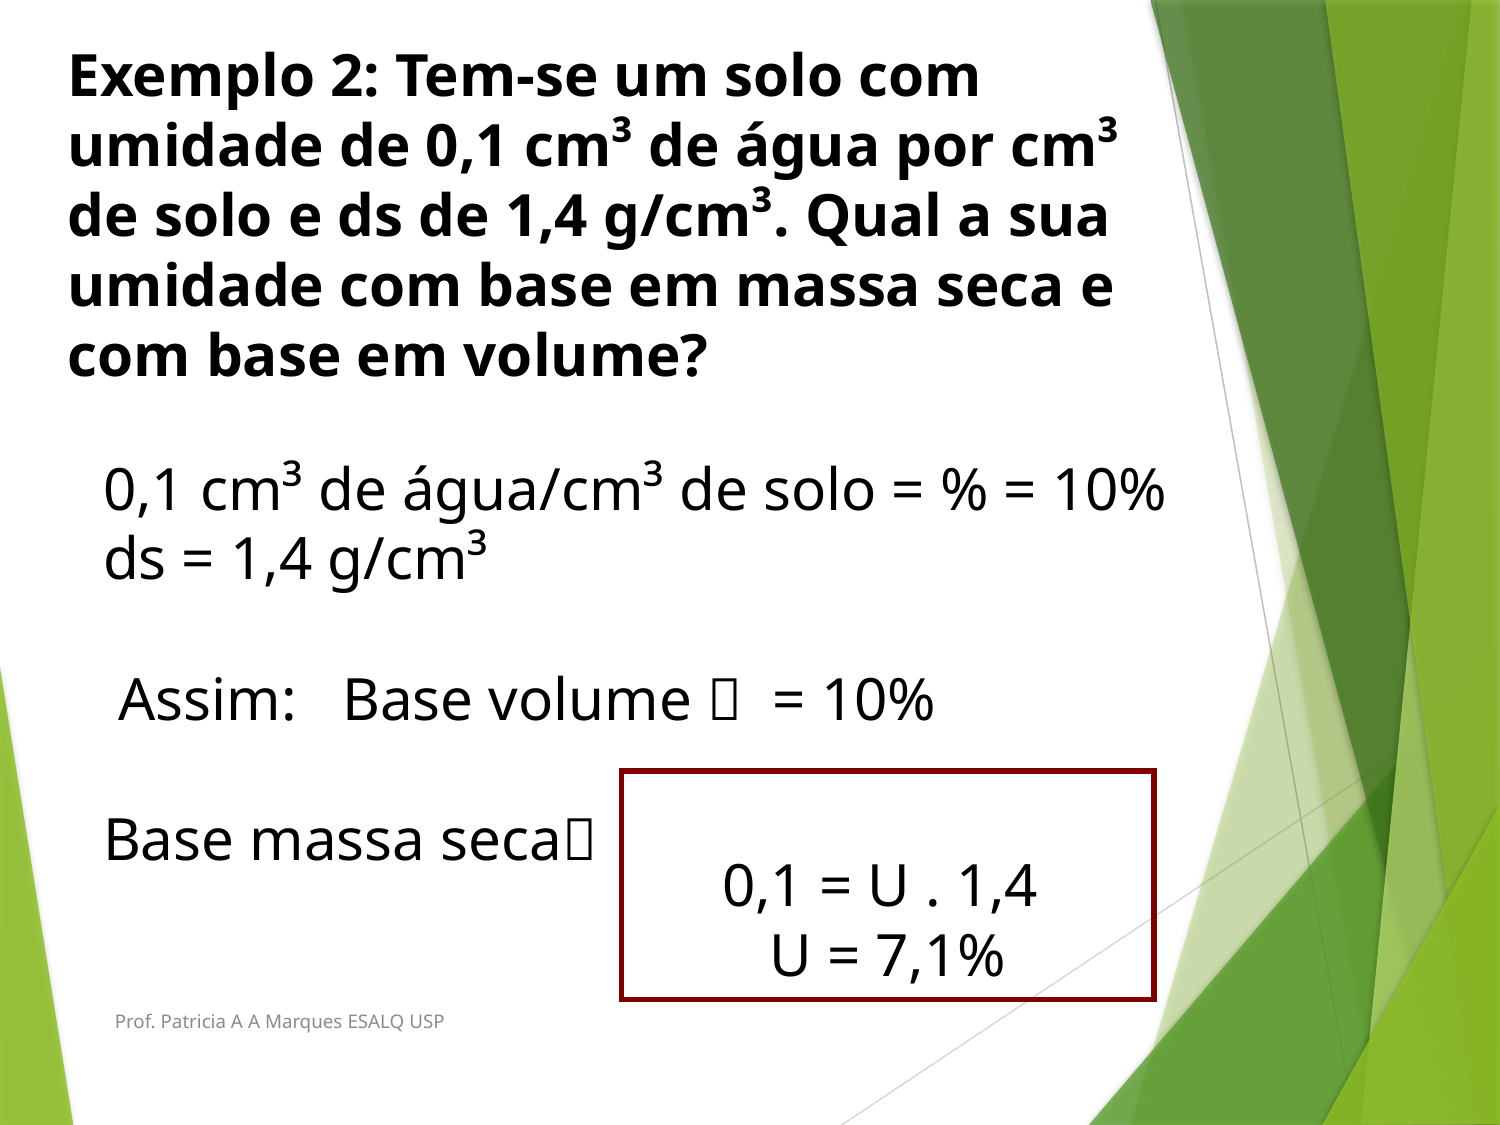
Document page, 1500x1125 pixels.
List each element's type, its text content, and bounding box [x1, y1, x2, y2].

text_box Exemplo 2: Tem-se um solo com umidade de 0,1 cm³ de água por cm³ de solo e ds de 1,4 g/cm³. Qual a sua umidade com base em massa seca e com base em volume? [53, 30, 1199, 396]
footer Prof. Patricia A A Marques ESALQ USP [99, 991, 859, 1051]
